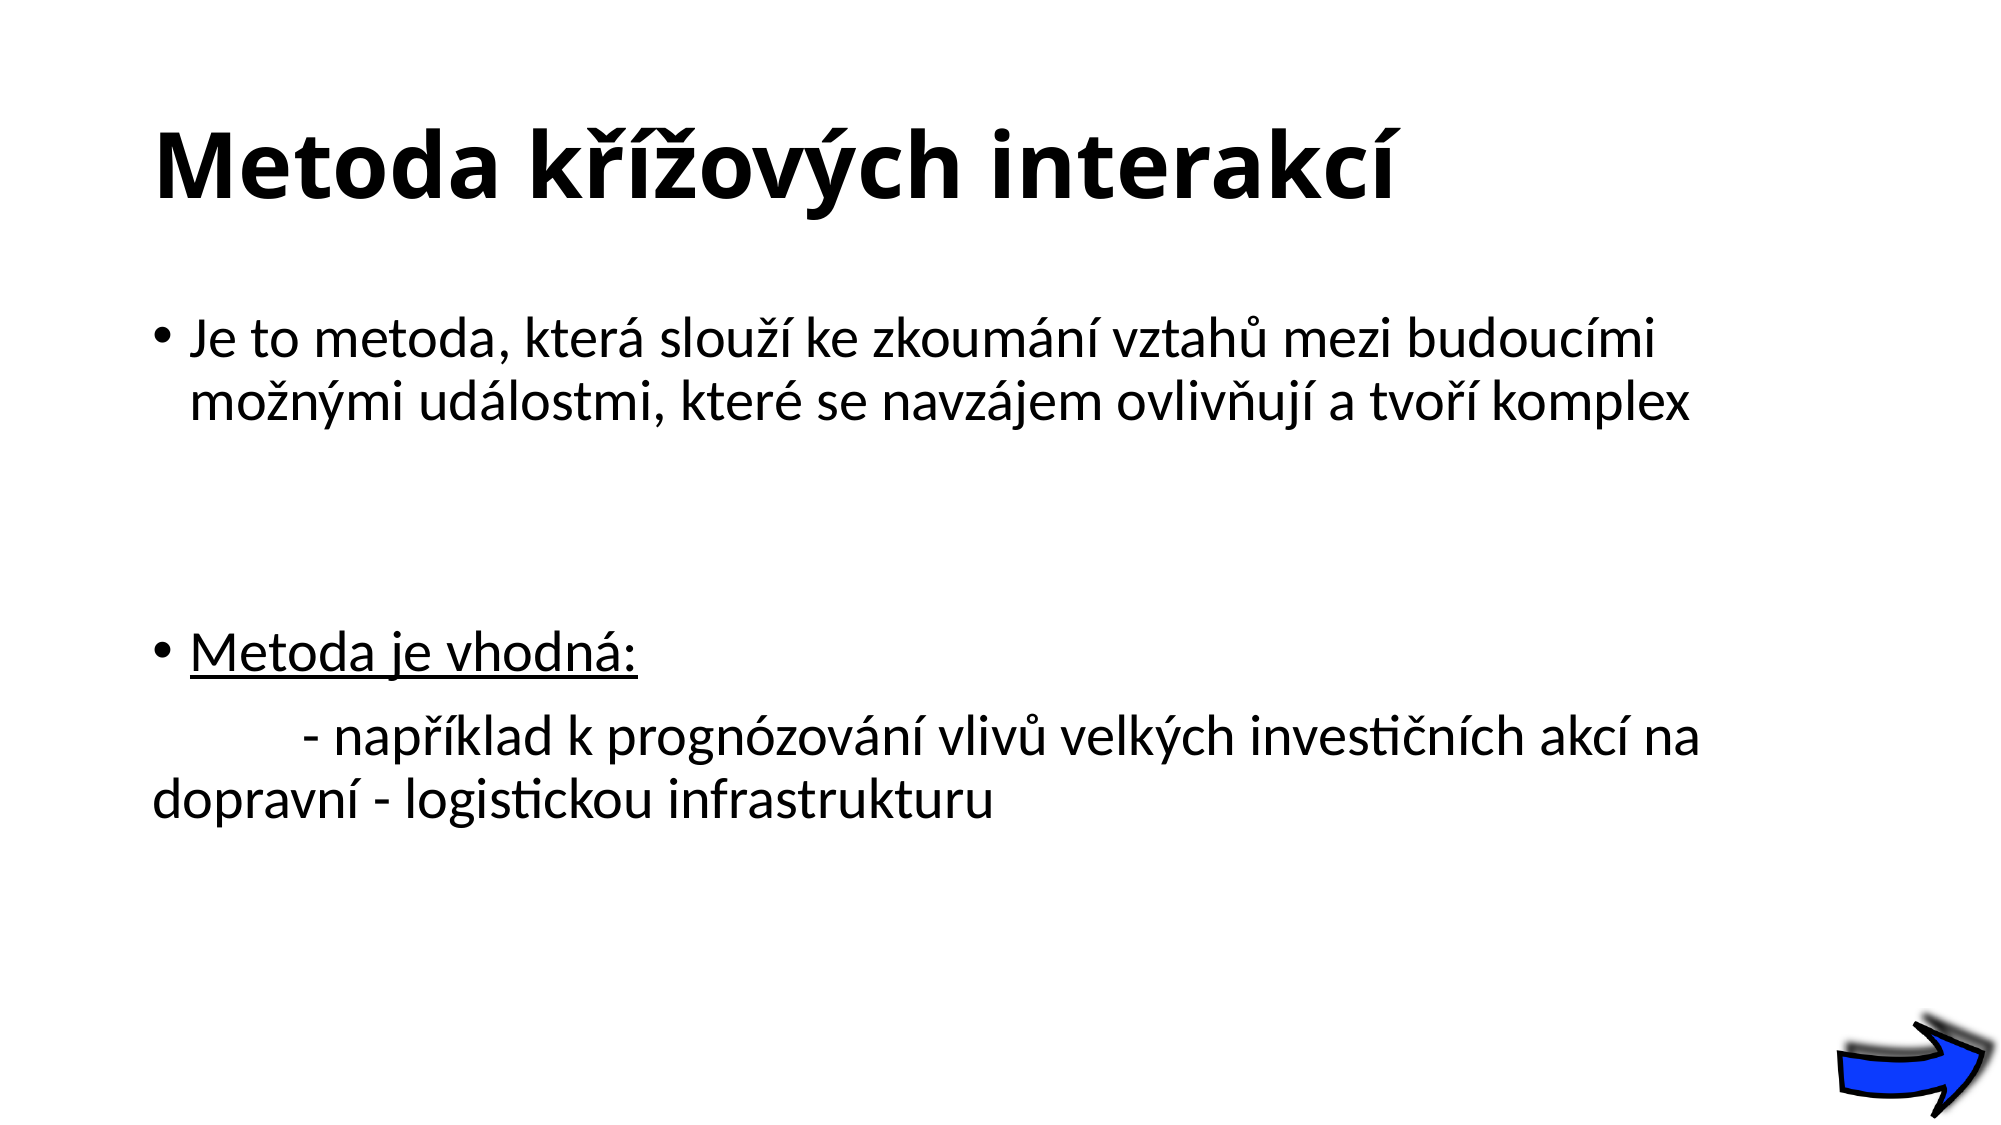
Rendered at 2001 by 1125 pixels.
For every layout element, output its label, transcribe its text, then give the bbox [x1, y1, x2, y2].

picture [1833, 1008, 2000, 1121]
title Metoda křížových interakcí [137, 59, 1863, 278]
list Je to metoda, která slouží ke zkoumání vztahů mezi budoucími možnými událostmi, které se navzájem ovlivňují a tvoří komplex Metoda je vhodná: - například k prognózování vlivů velkých investičních akcí na dopravní - logistickou infrastrukturu [137, 299, 1863, 1014]
